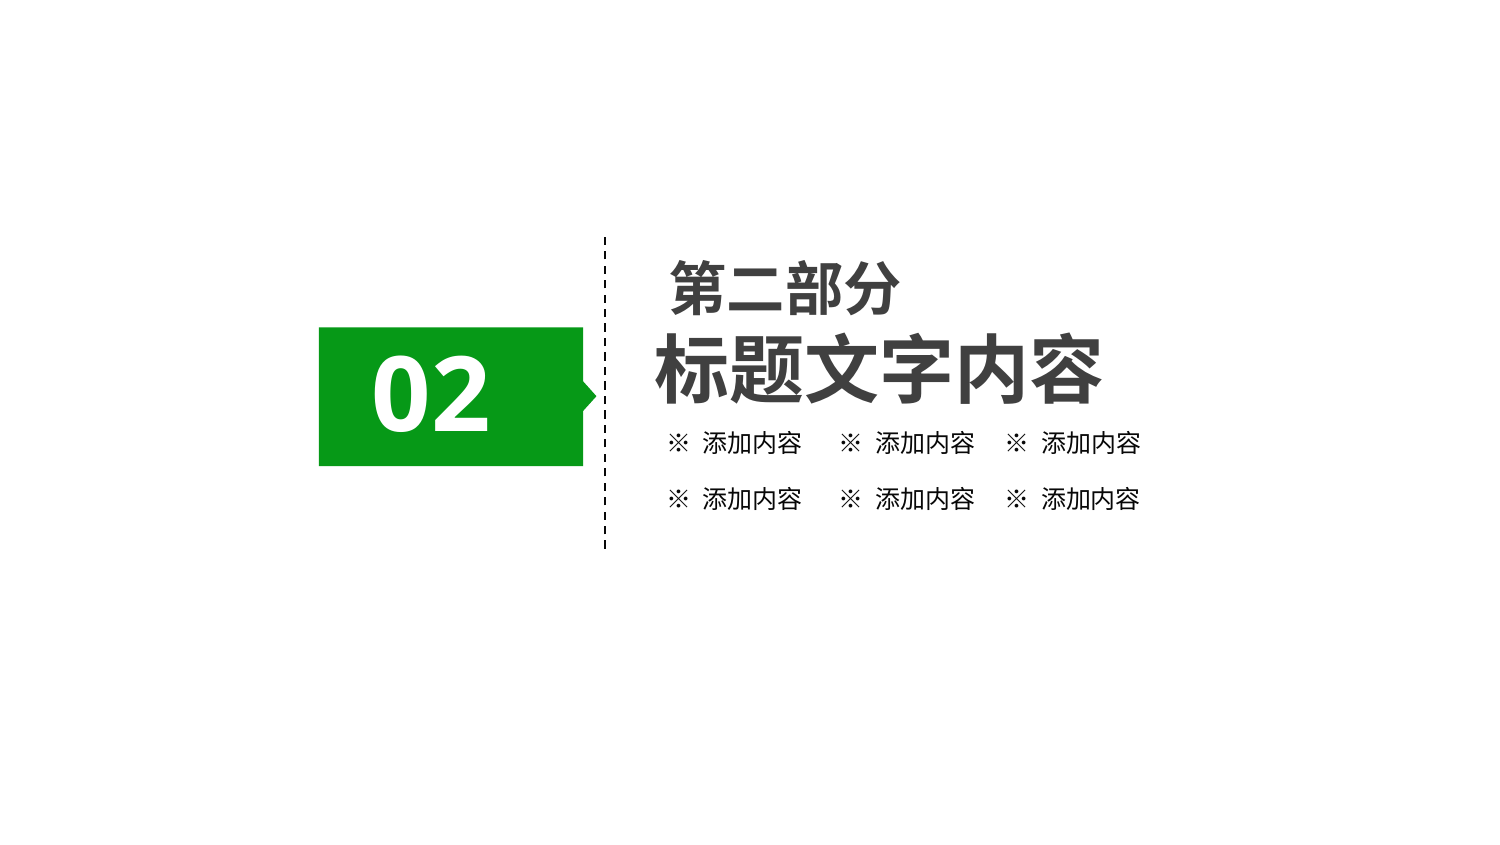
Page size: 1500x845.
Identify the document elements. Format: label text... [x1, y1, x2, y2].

text_box ※ 添加内容 [994, 478, 1157, 519]
text_box ※ 添加内容 [994, 422, 1164, 462]
text_box ※ 添加内容 [829, 478, 991, 519]
text_box ※ 添加内容 [829, 422, 991, 462]
text_box 第二部分 标题文字内容 [640, 244, 1120, 420]
text_box [318, 327, 597, 467]
text_box ※ 添加内容 [656, 422, 826, 462]
text_box 02 [371, 327, 520, 453]
text_box ※ 添加内容 [656, 478, 819, 519]
